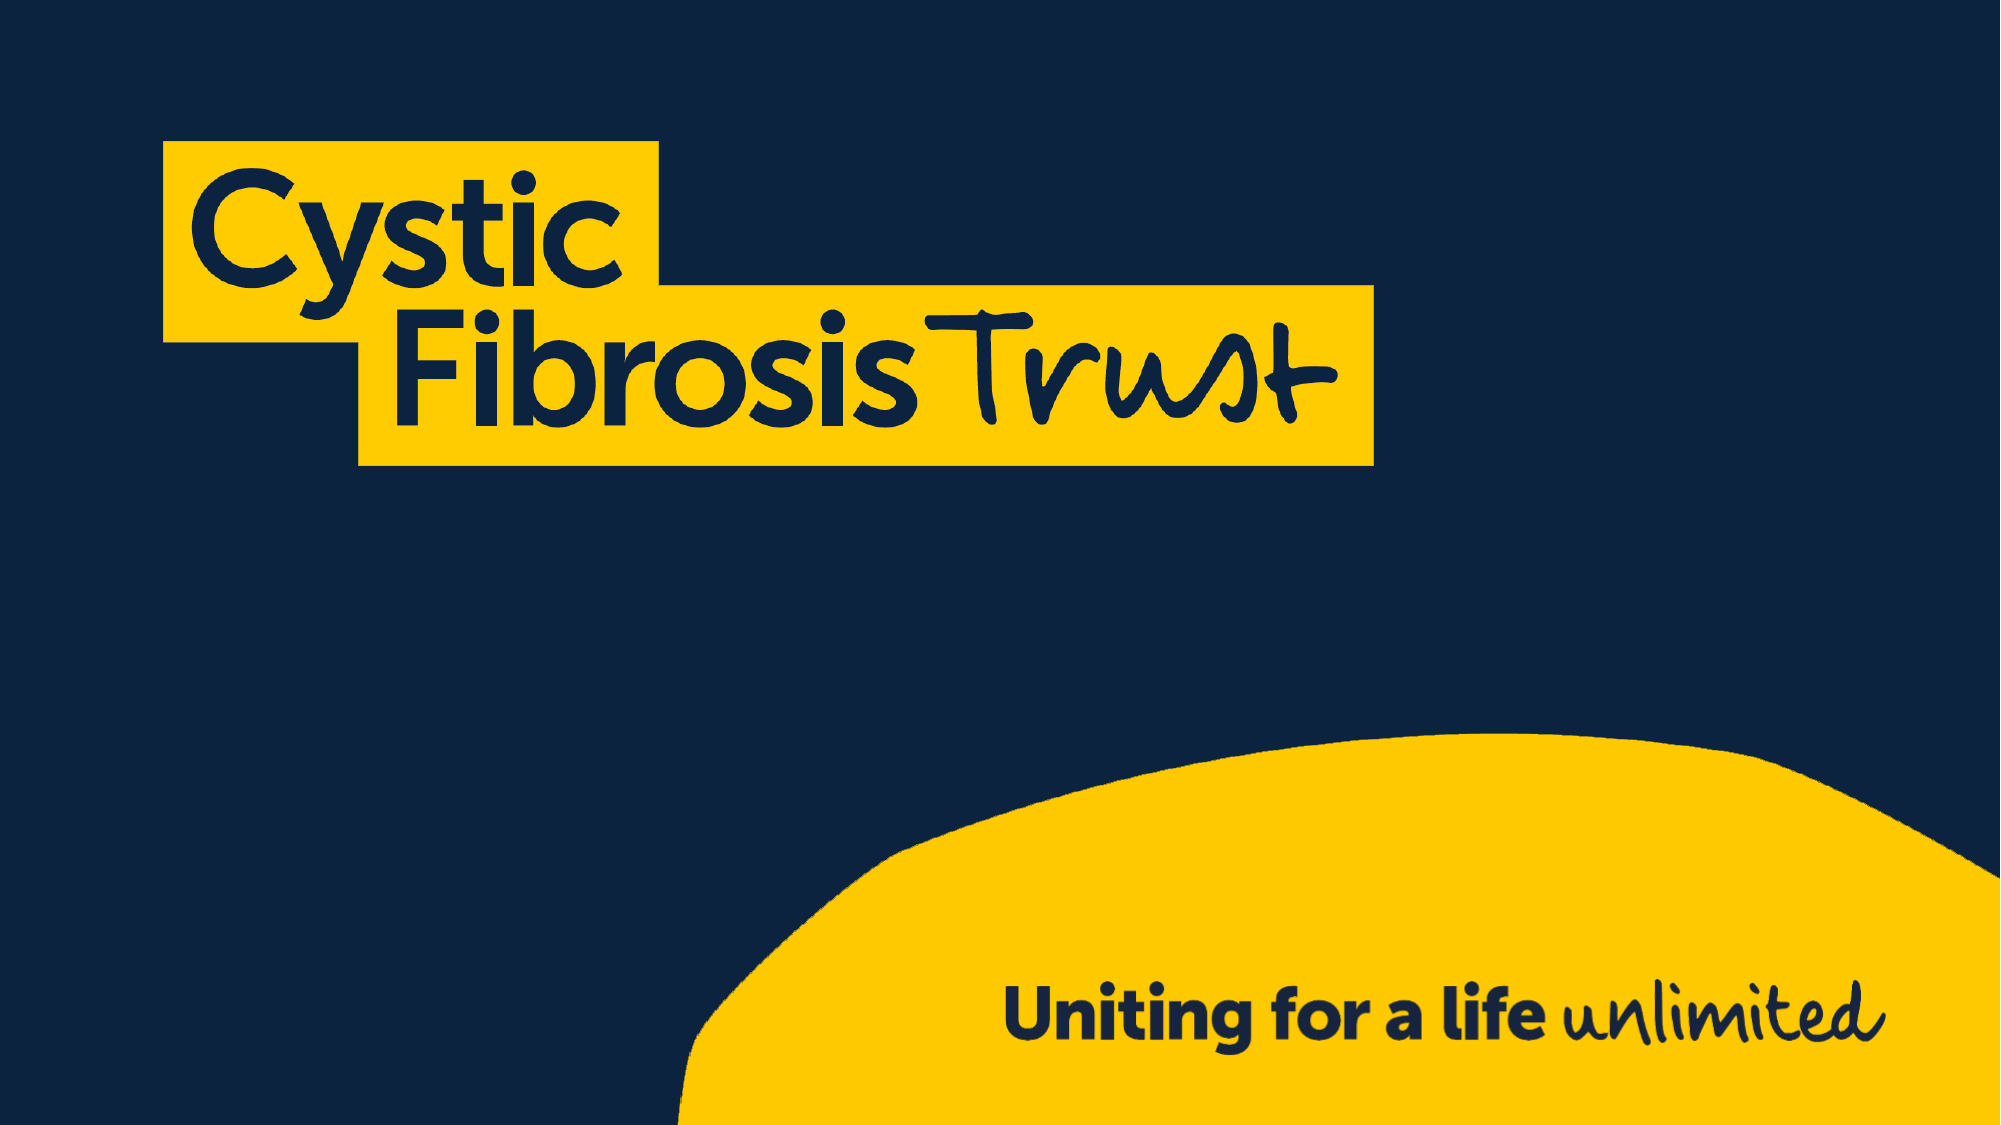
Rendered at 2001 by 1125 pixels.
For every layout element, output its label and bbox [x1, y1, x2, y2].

picture [655, 721, 2000, 1125]
picture [152, 127, 1386, 480]
